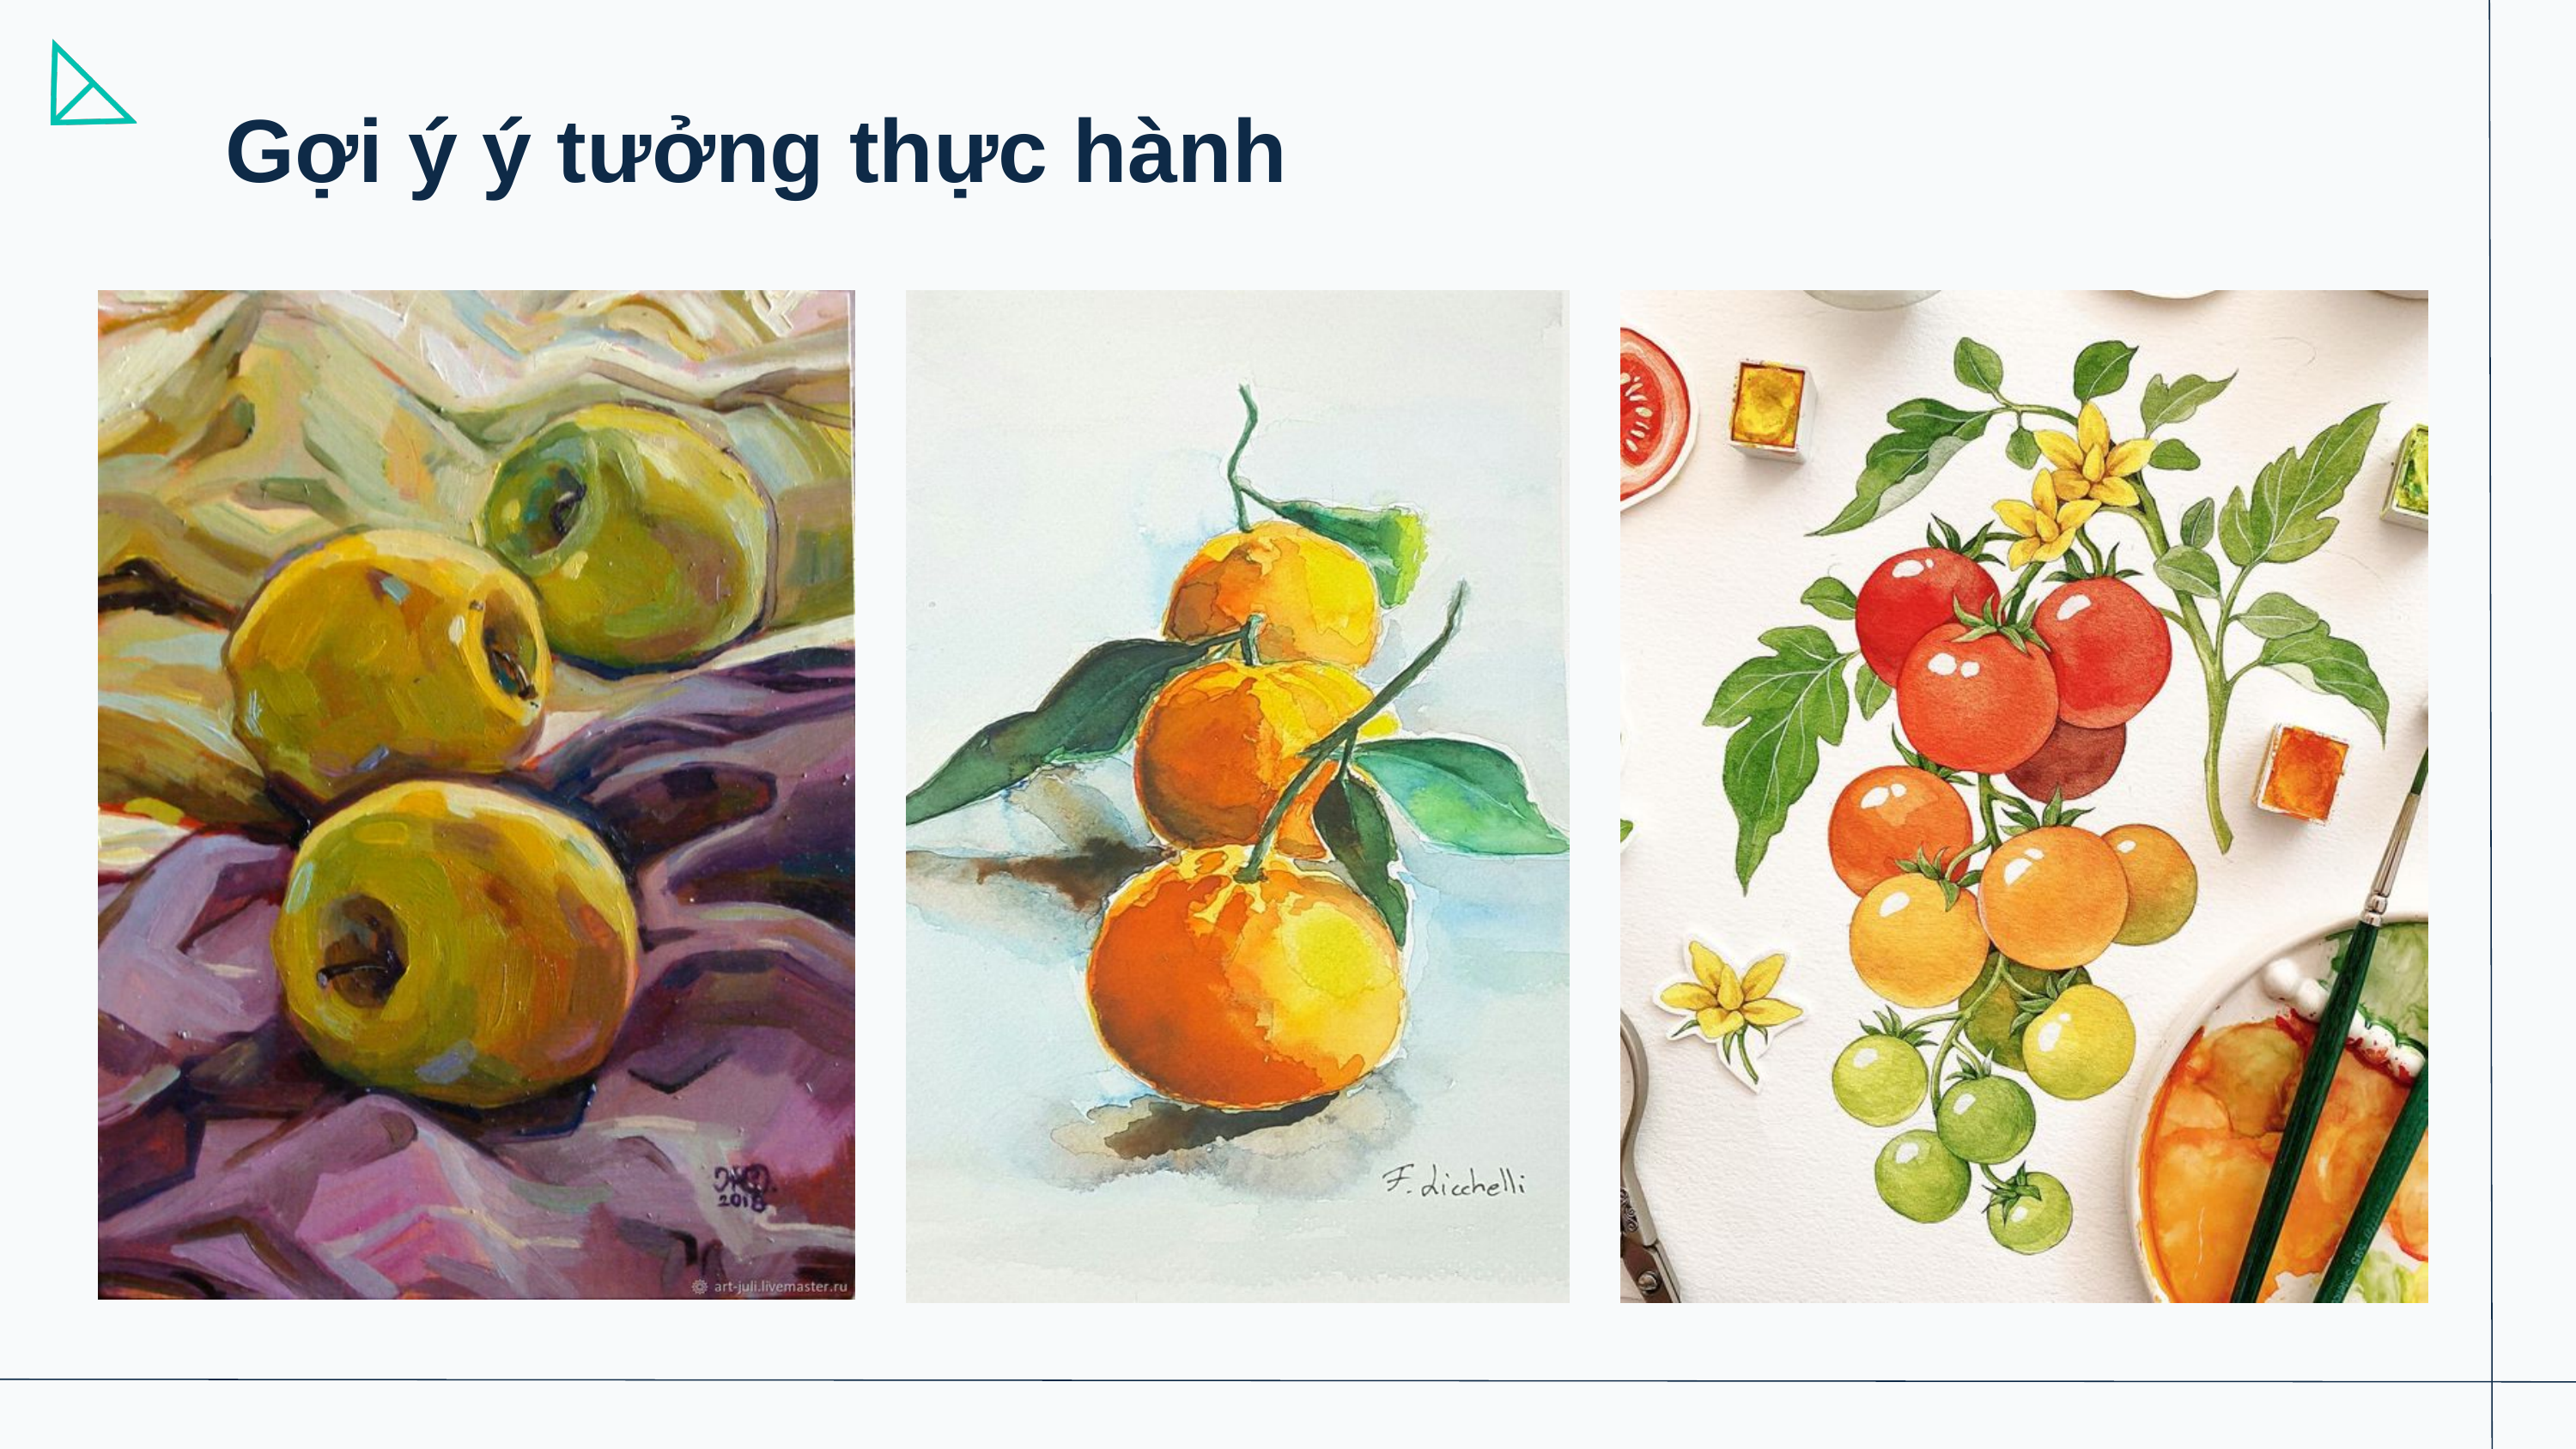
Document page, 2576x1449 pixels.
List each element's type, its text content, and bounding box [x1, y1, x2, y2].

picture [906, 290, 1570, 1304]
picture [98, 290, 855, 1300]
text_box [50, 39, 137, 125]
text_box Gợi ý ý tưởng thực hành [225, 93, 1331, 201]
picture [1620, 290, 2428, 1304]
